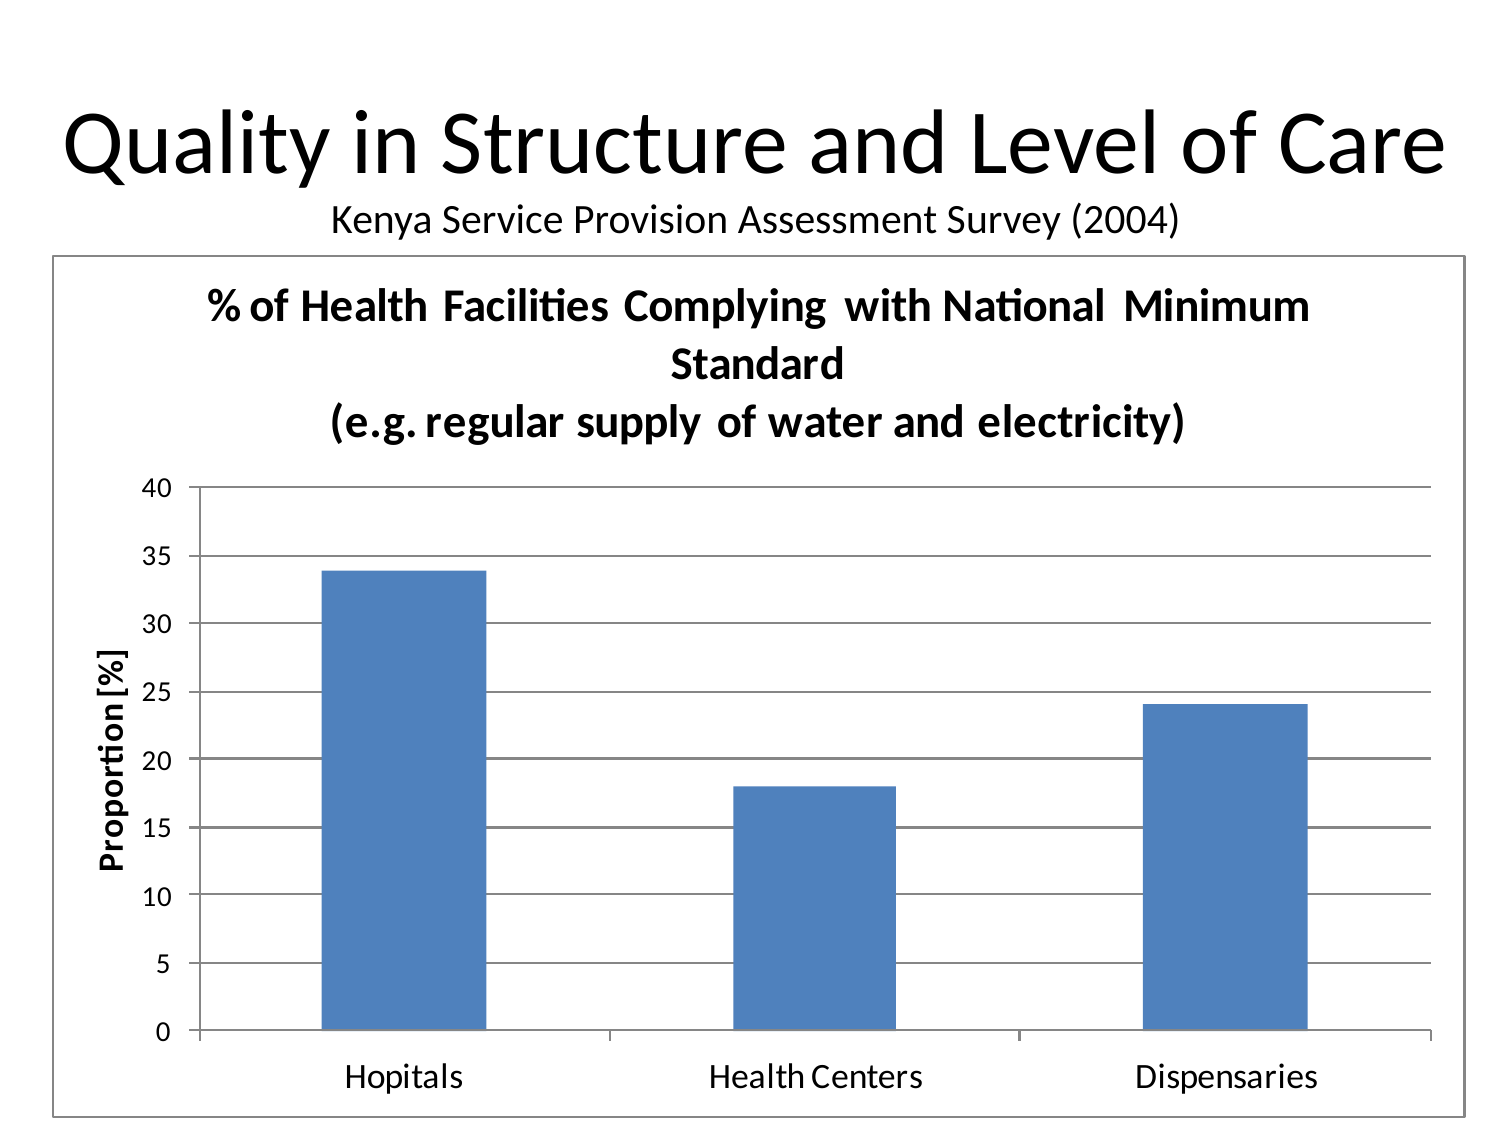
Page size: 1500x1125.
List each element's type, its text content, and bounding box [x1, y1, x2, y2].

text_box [40, 243, 1473, 1125]
title Quality in Structure and Level of Care Kenya Service Provision Assessment Survey (2004) [41, 47, 1472, 241]
